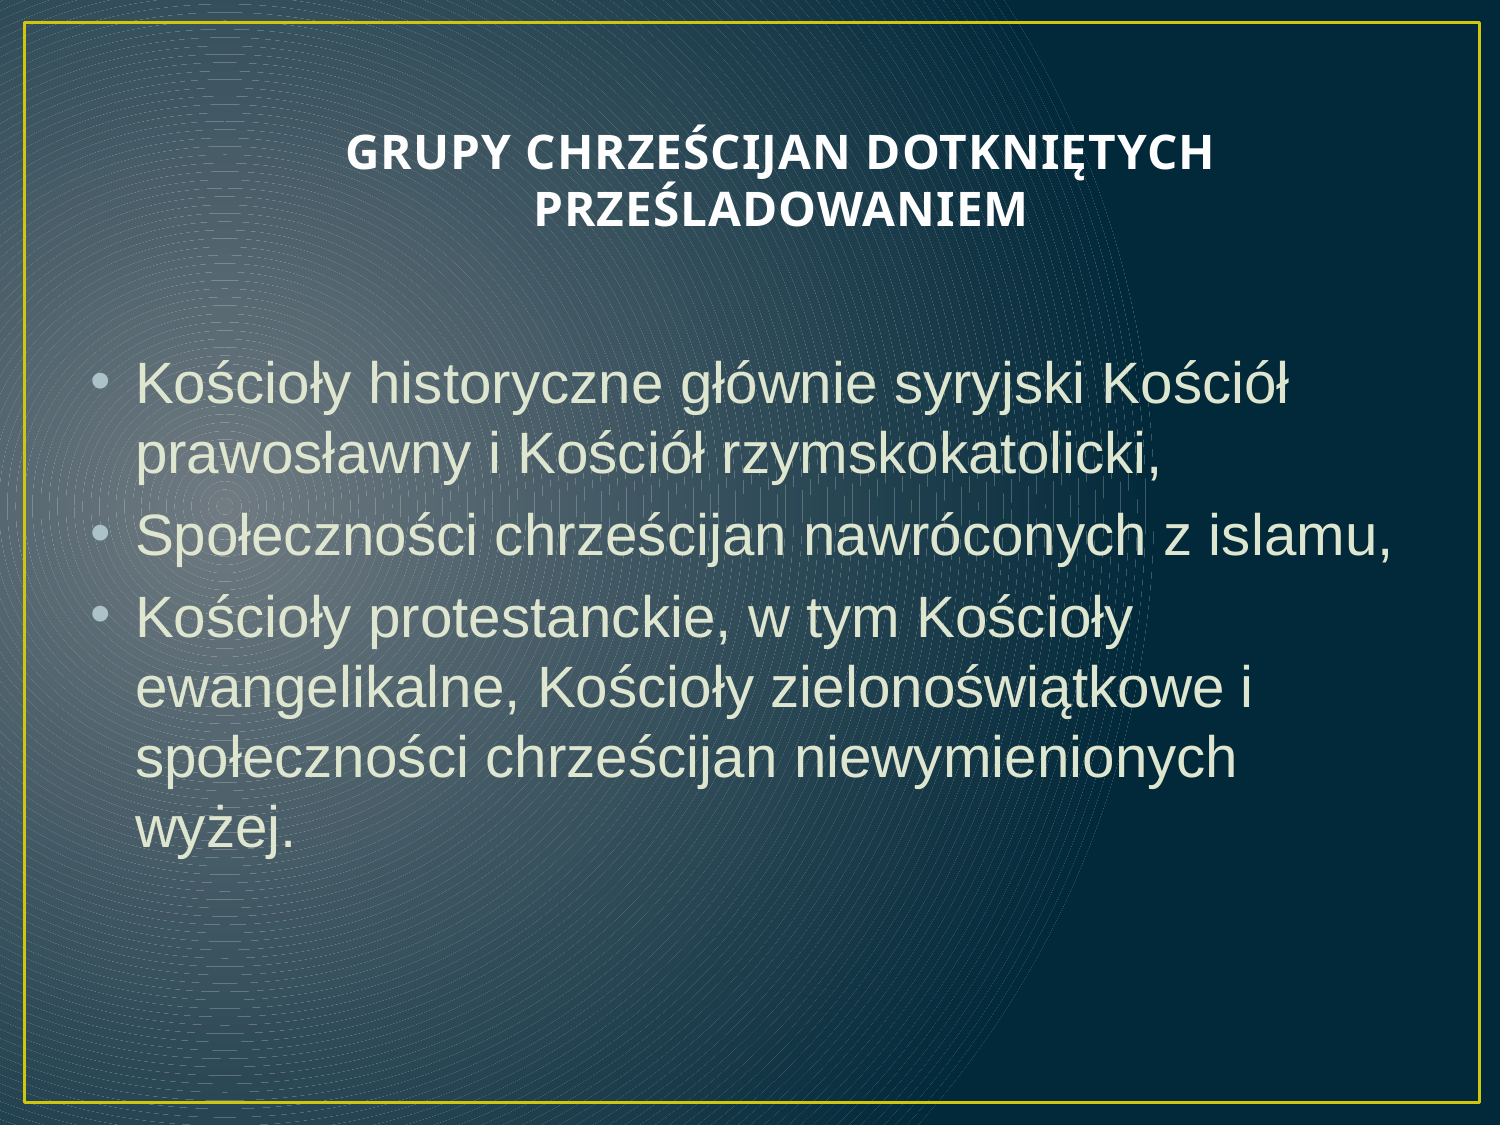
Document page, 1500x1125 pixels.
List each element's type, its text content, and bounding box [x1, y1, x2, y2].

list Kościoły historyczne głównie syryjski Kościół prawosławny i Kościół rzymskokatolicki, Społeczności chrześcijan nawróconych z islamu, Kościoły protestanckie, w tym Kościoły ewangelikalne, Kościoły zielonoświątkowe i społeczności chrześcijan niewymienionych wyżej. [75, 338, 1425, 1005]
title GRUPY CHRZEŚCIJAN DOTKNIĘTYCH PRZEŚLADOWANIEM [112, 66, 1451, 244]
